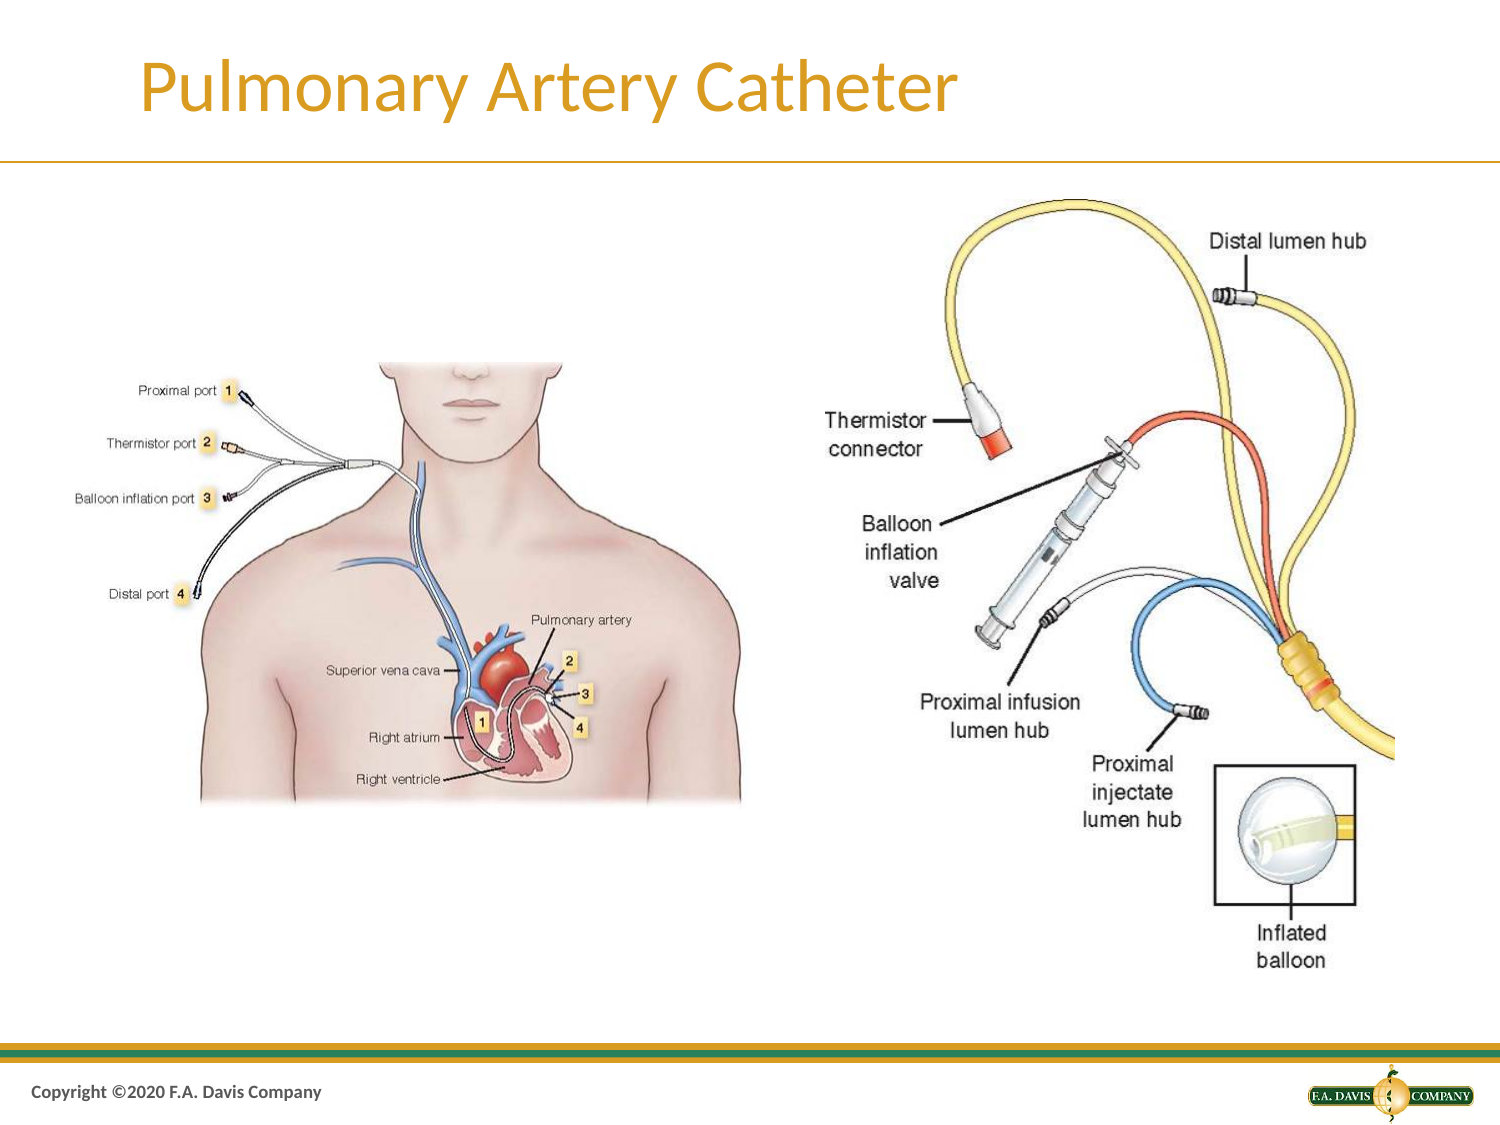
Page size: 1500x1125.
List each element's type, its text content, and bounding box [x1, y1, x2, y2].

title Pulmonary Artery Catheter [124, 0, 1475, 189]
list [824, 199, 1396, 980]
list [74, 362, 751, 809]
picture [0, 1043, 1500, 1050]
picture [1308, 1064, 1474, 1124]
picture [0, 1058, 1500, 1063]
